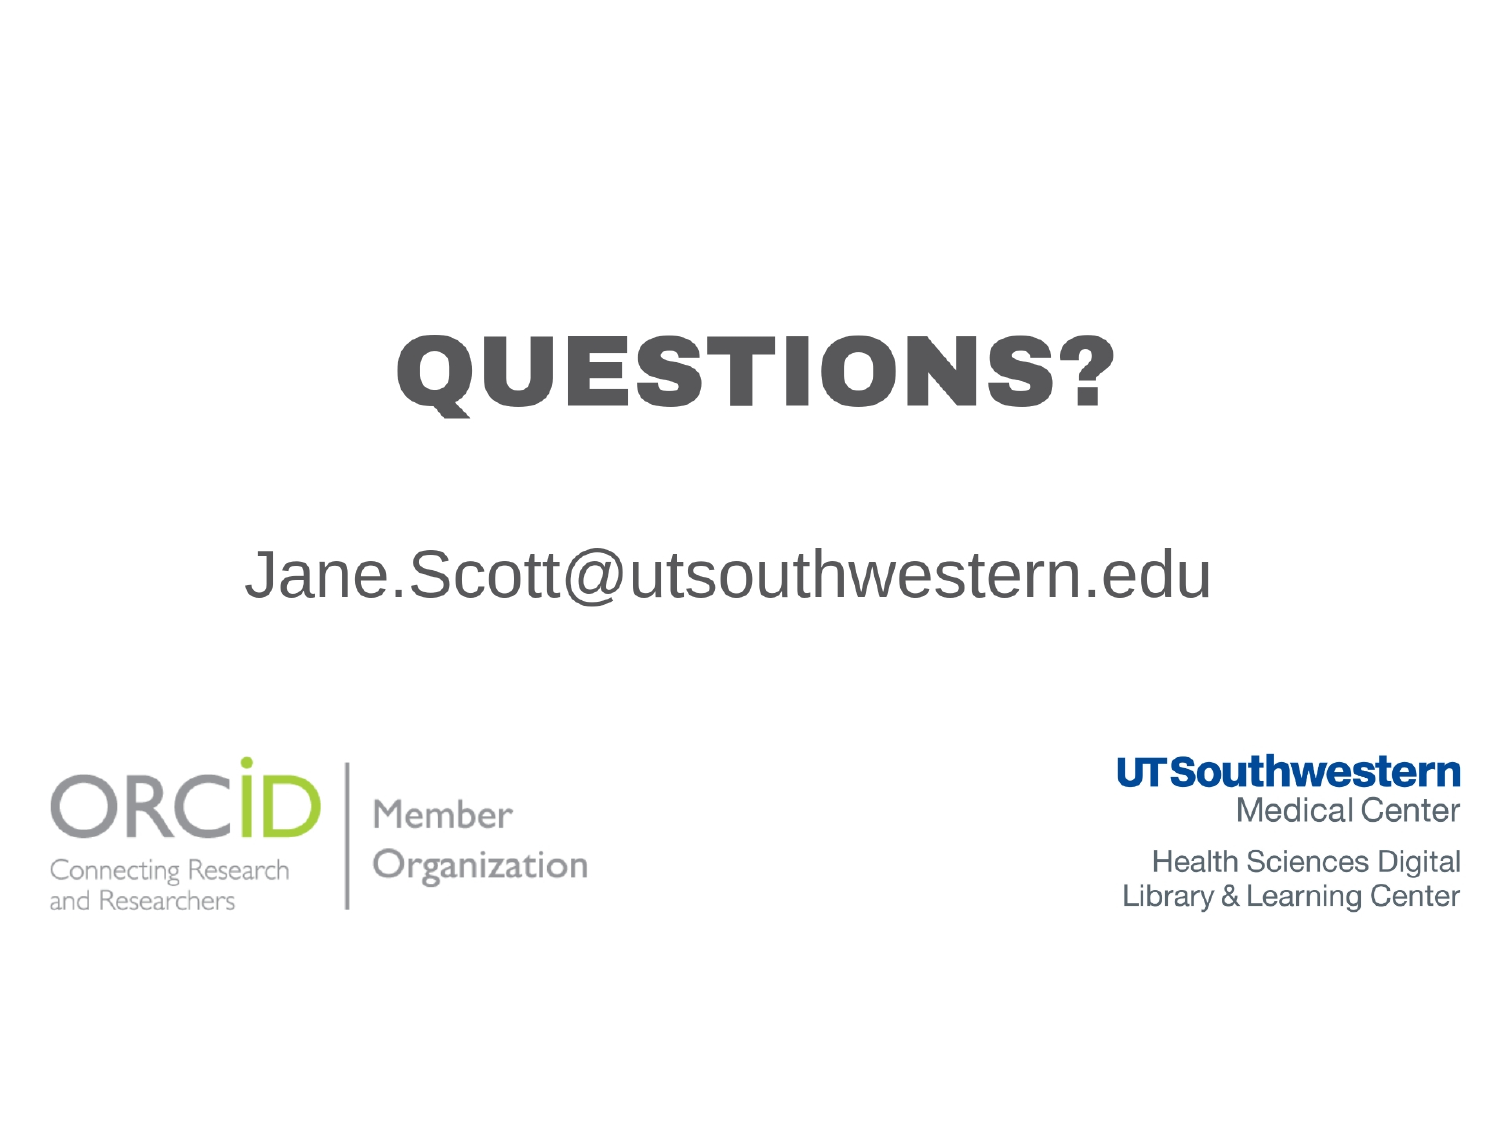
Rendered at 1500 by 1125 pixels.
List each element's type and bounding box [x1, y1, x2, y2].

picture [0, 91, 1500, 939]
